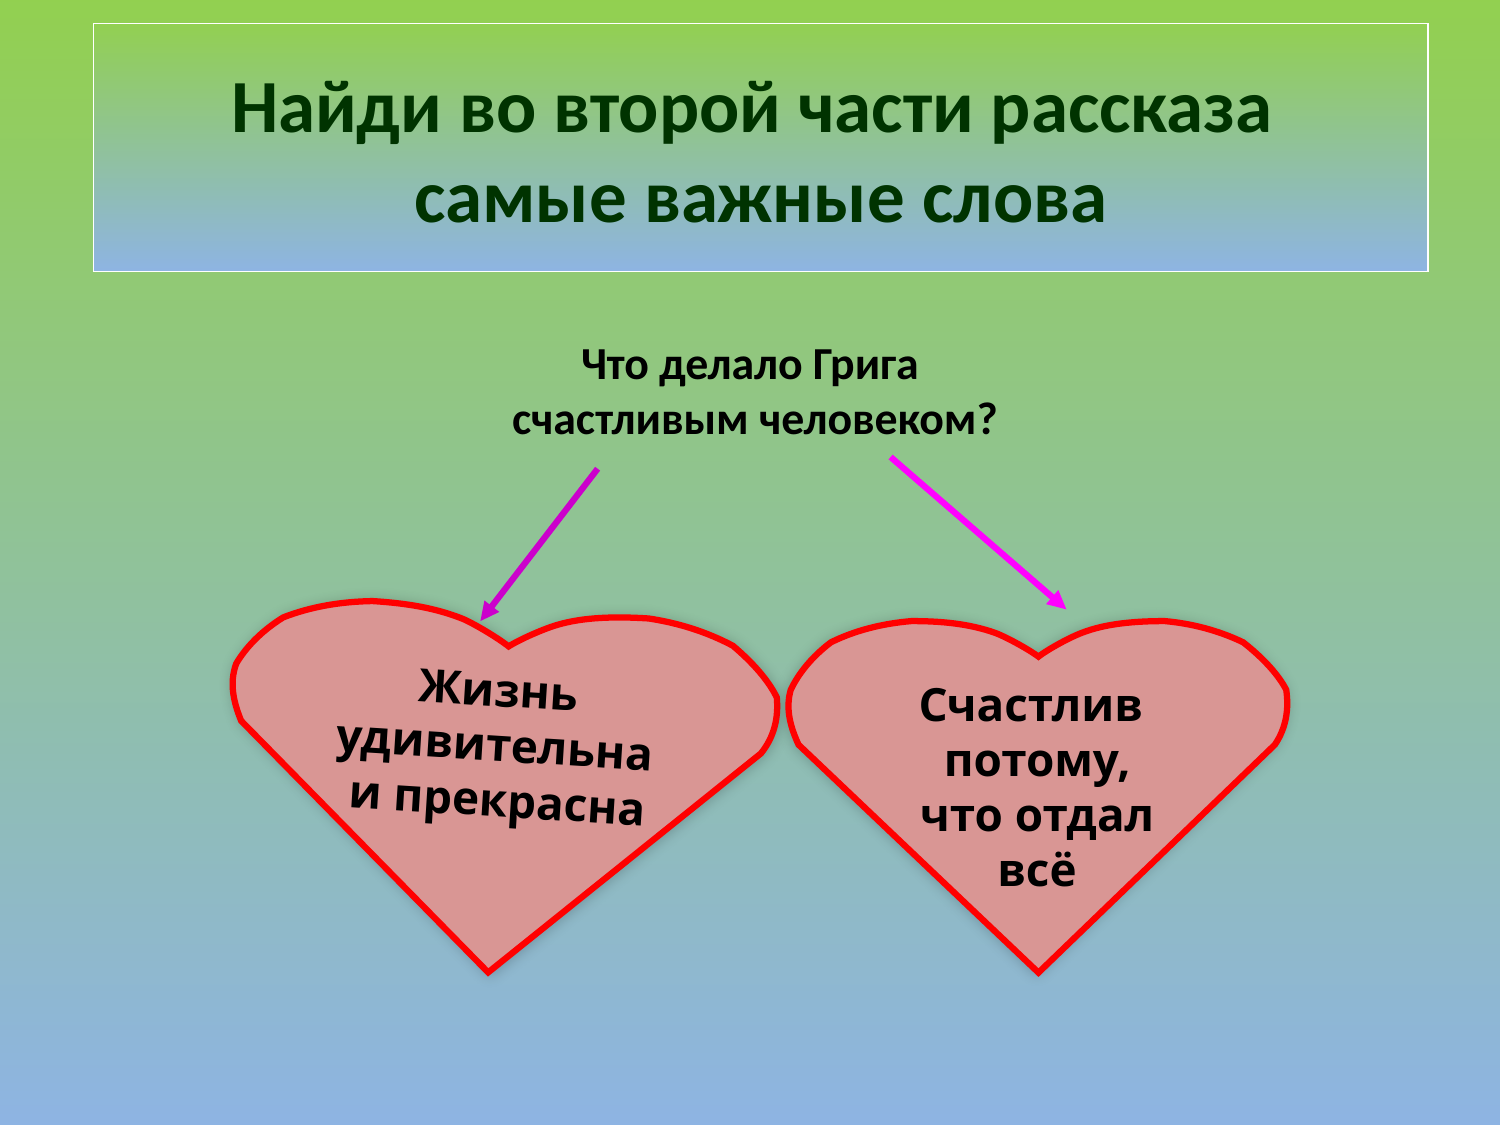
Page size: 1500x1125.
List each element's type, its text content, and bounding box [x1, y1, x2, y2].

text_box [480, 468, 598, 622]
text_box Счастлив потому, что отдал всё [788, 621, 1288, 973]
text_box [890, 456, 1067, 610]
text_box Найди во второй части рассказа самые важные слова [93, 23, 1429, 272]
text_box Что делало Грига счастливым человеком? [194, 326, 1306, 451]
text_box Жизнь удивительна и прекрасна [232, 601, 778, 973]
